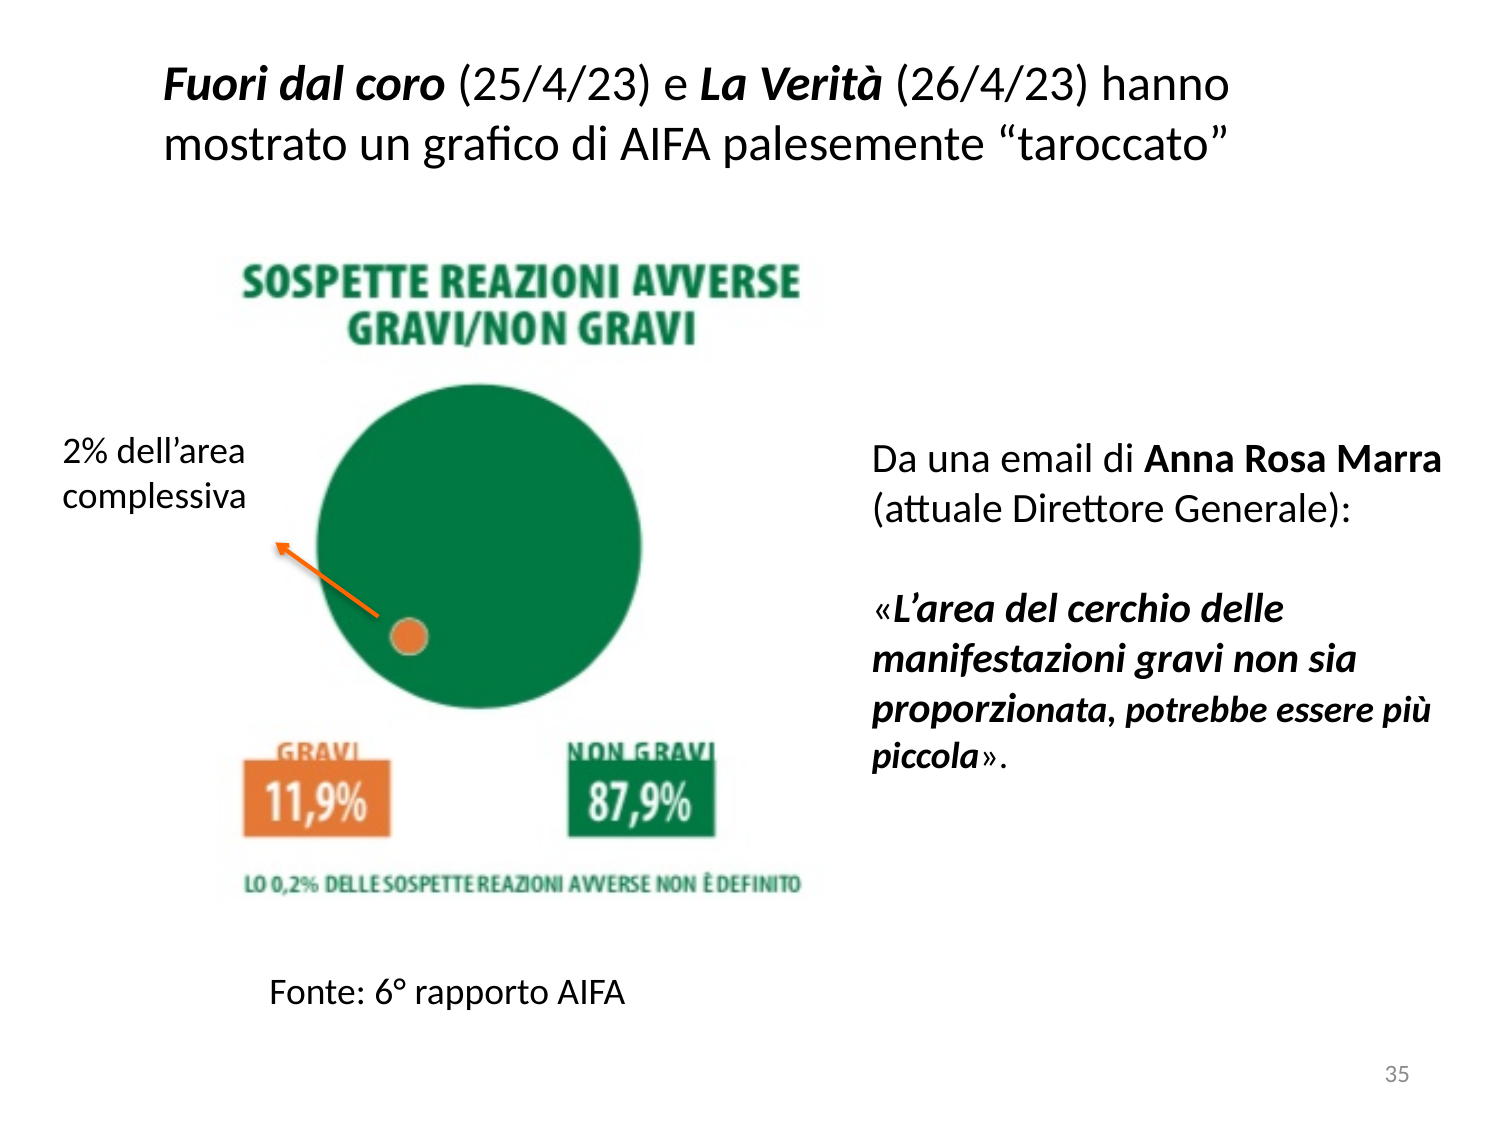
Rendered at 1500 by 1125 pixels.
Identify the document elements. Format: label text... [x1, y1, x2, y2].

text_box Da una email di Anna Rosa Marra (attuale Direttore Generale): «L’area del cerchio delle manifestazioni gravi non sia proporzionata, potrebbe essere più piccola». [857, 423, 1488, 784]
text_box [275, 542, 379, 617]
text_box 2% dell’area complessiva [47, 419, 209, 524]
slide_number 35 [1074, 1042, 1425, 1103]
text_box Fonte: 6° rapporto AIFA [254, 959, 641, 1020]
text_box Fuori dal coro (25/4/23) e La Verità (26/4/23) hanno mostrato un grafico di AIFA palesemente “taroccato” [148, 43, 1425, 178]
picture [214, 255, 829, 914]
